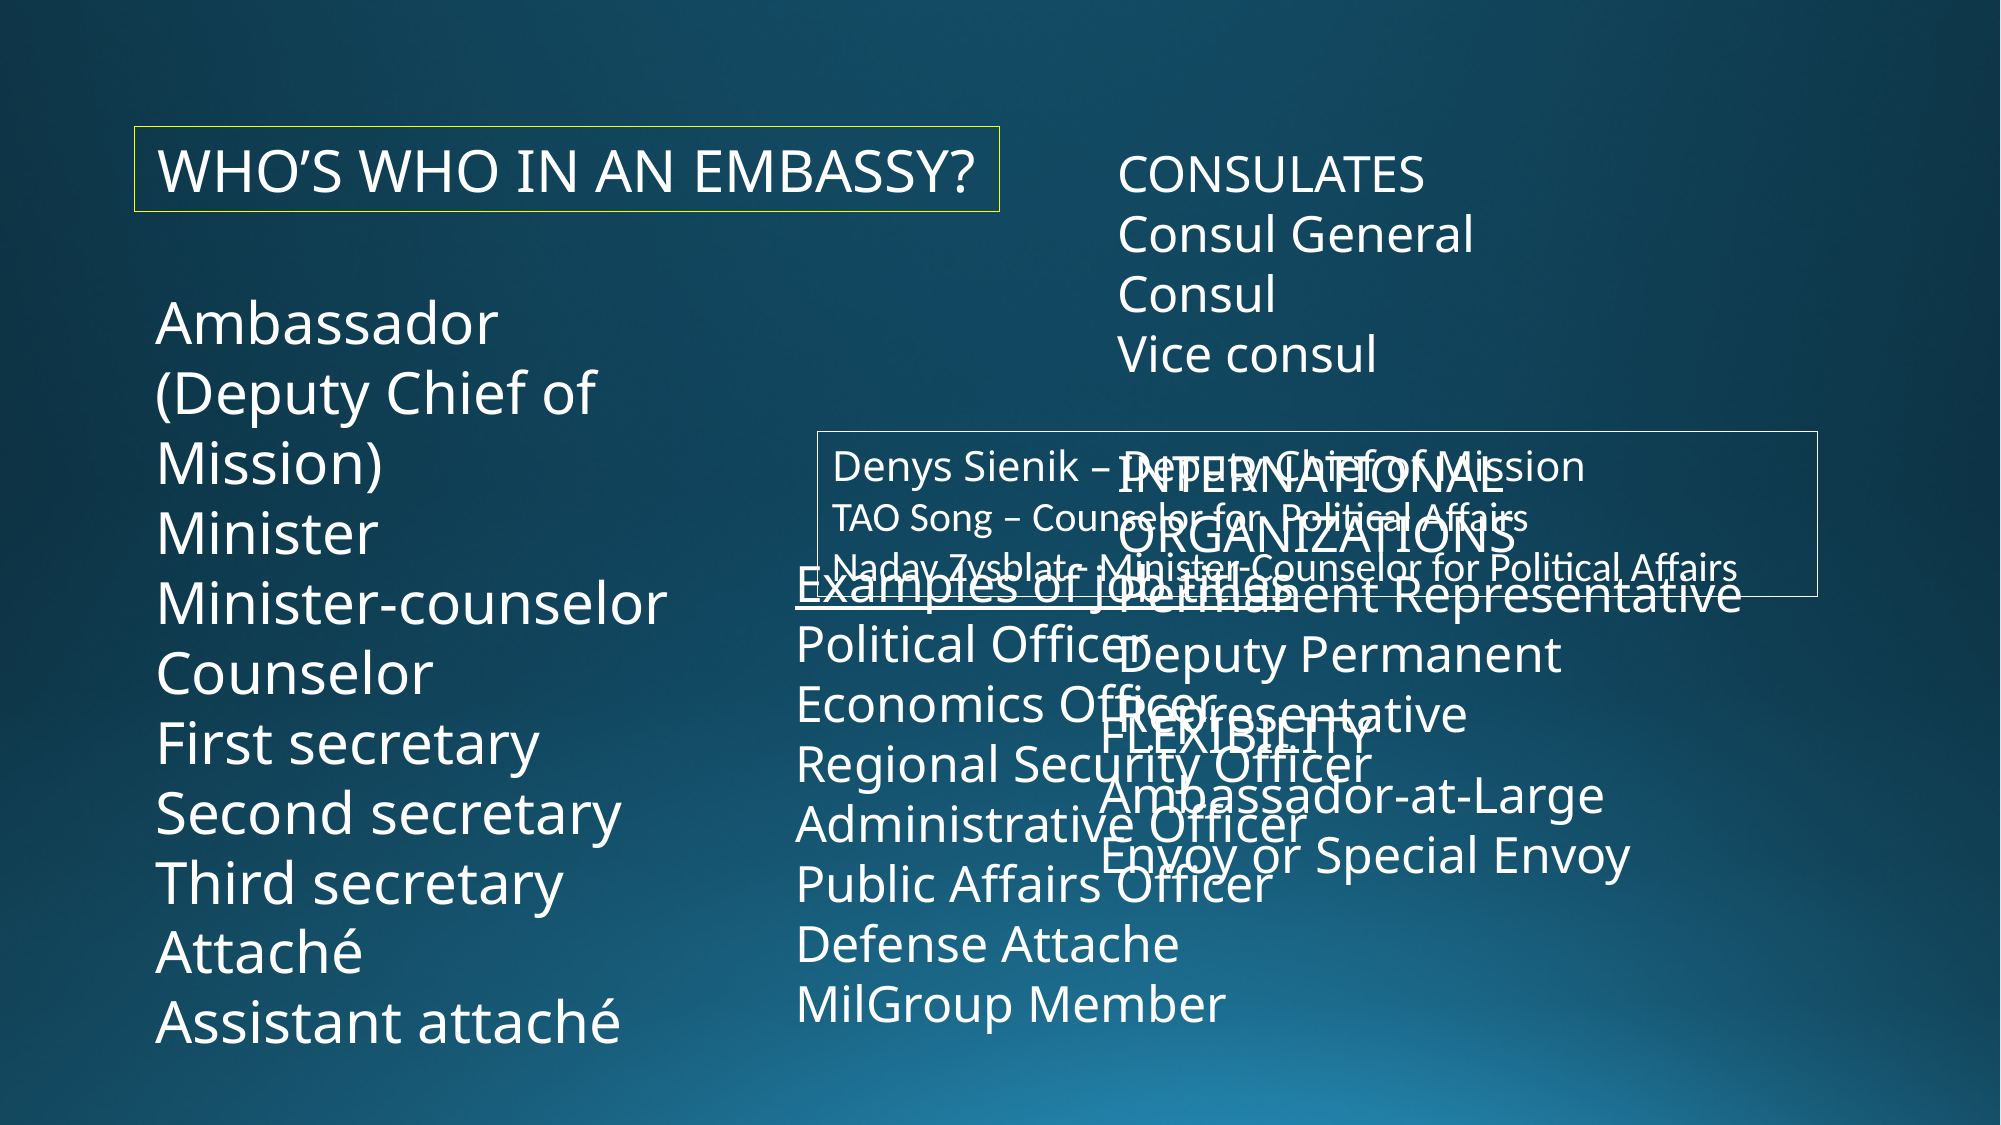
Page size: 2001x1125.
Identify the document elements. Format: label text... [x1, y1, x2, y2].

text_box Denys Sienik – Deputy Chief of Mission TAO Song – Counselor for Political Affairs Nadav Zysblat - Minister-Counselor for Political Affairs [817, 431, 1818, 597]
picture [0, 0, 2001, 1125]
text_box Ambassador (Deputy Chief of Mission) Minister Minister-counselor Counselor First secretary Second secretary Third secretary Attaché Assistant attaché [140, 278, 790, 1063]
text_box Examples of job titles Political Officer Economics Officer Regional Security Officer Administrative Officer Public Affairs Officer Defense Attache MilGroup Member [780, 544, 1389, 1040]
text_box CONSULATES Consul General Consul Vice consul INTERNATIONAL ORGANIZATIONS Permanent Representative Deputy Permanent Representative [1102, 134, 1901, 696]
text_box WHO’S WHO IN AN EMBASSY? [134, 126, 1000, 212]
text_box FLEXIBILITY Ambassador-at-Large Envoy or Special Envoy [1389, 696, 2000, 891]
